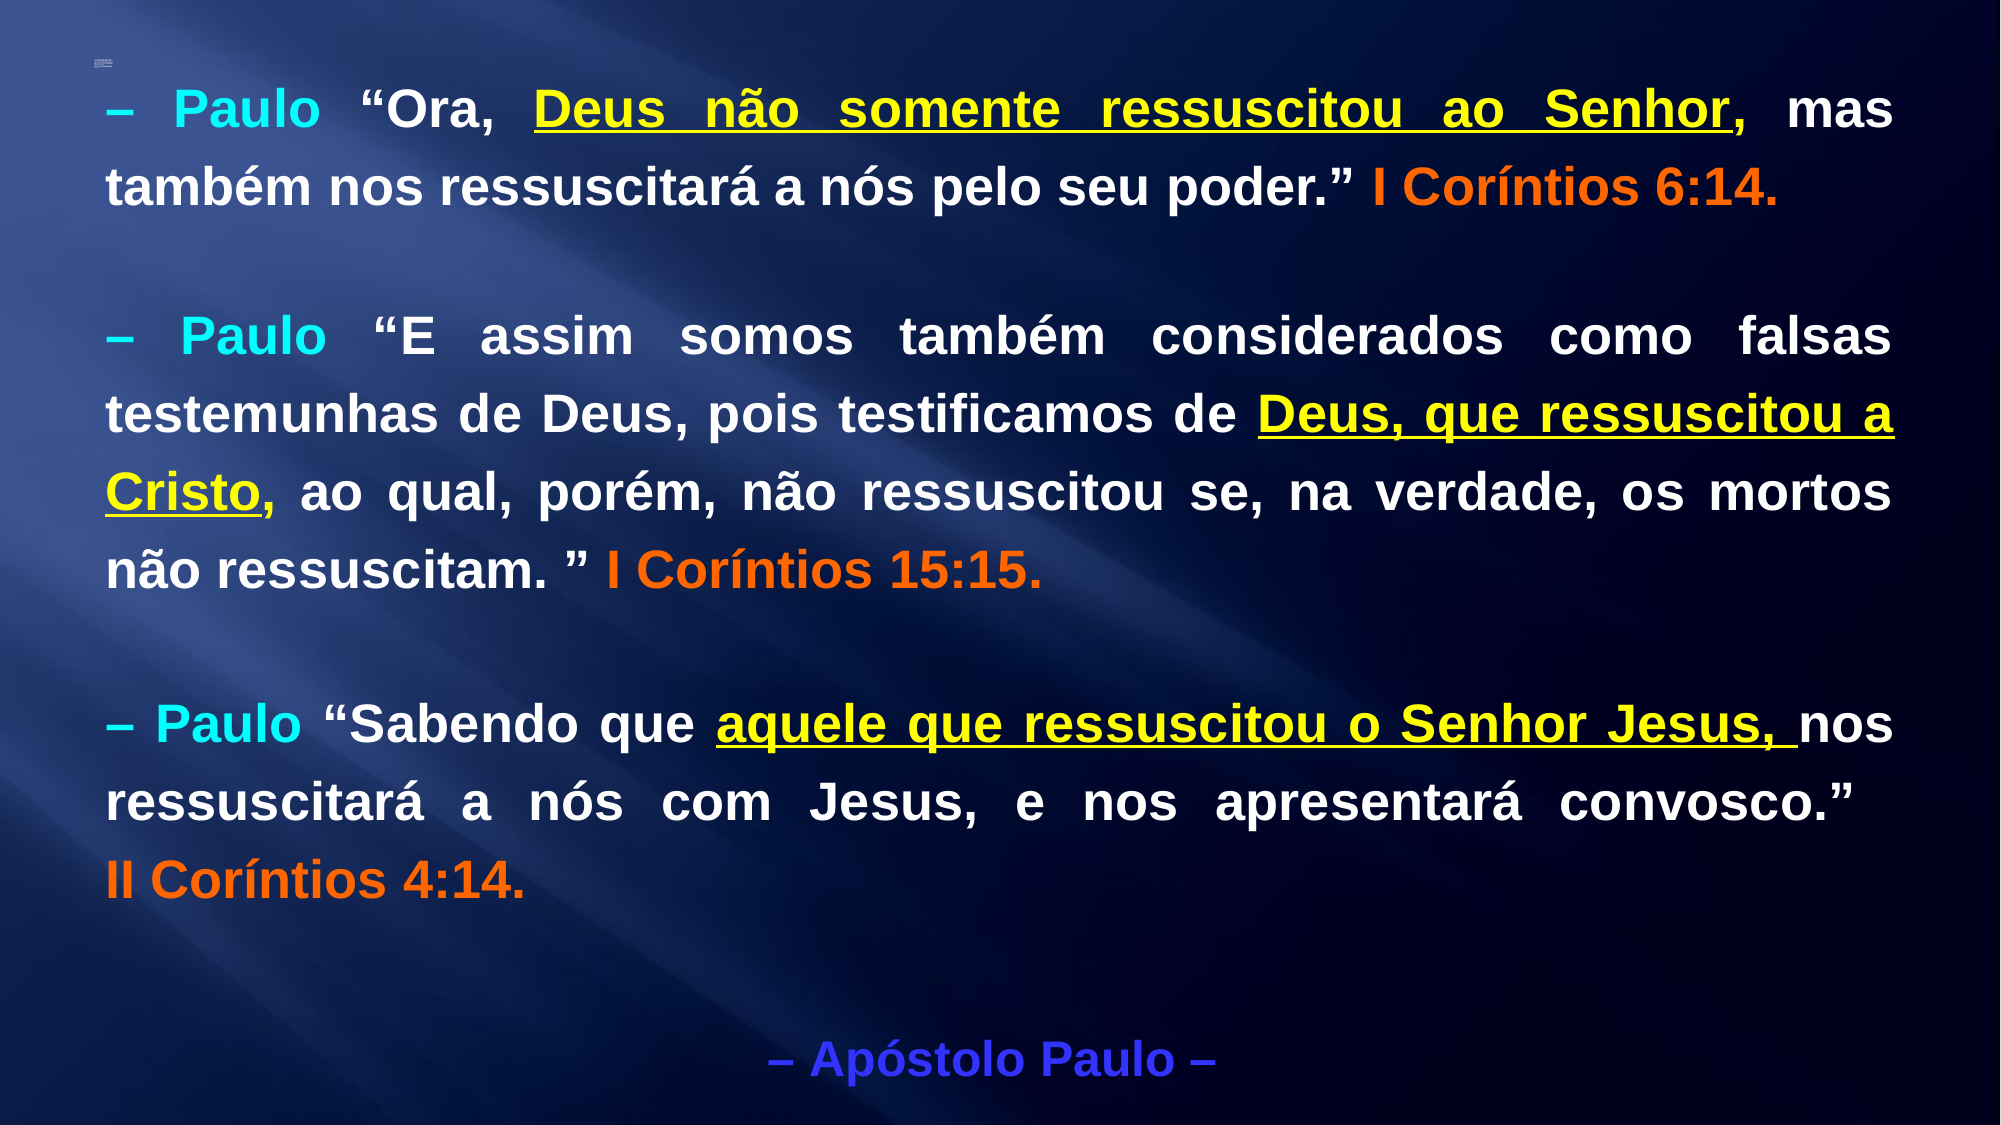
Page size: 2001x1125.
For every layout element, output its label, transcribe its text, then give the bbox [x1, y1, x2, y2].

text_box – Paulo “Ora, Deus não somente ressuscitou ao Senhor, mas também nos ressuscitará a nós pelo seu poder.” I Coríntios 6:14. – Paulo “E assim somos também considerados como falsas testemunhas de Deus, pois testificamos de Deus, que ressuscitou a Cristo, ao qual, porém, não ressuscitou se, na verdade, os mortos não ressuscitam. ” I Coríntios 15:15. – Paulo “Sabendo que aquele que ressuscitou o Senhor Jesus, nos ressuscitará a nós com Jesus, e nos apresentará convosco.” II Coríntios 4:14. – Apóstolo Paulo – [90, 53, 1910, 1095]
picture [0, 0, 2001, 1125]
